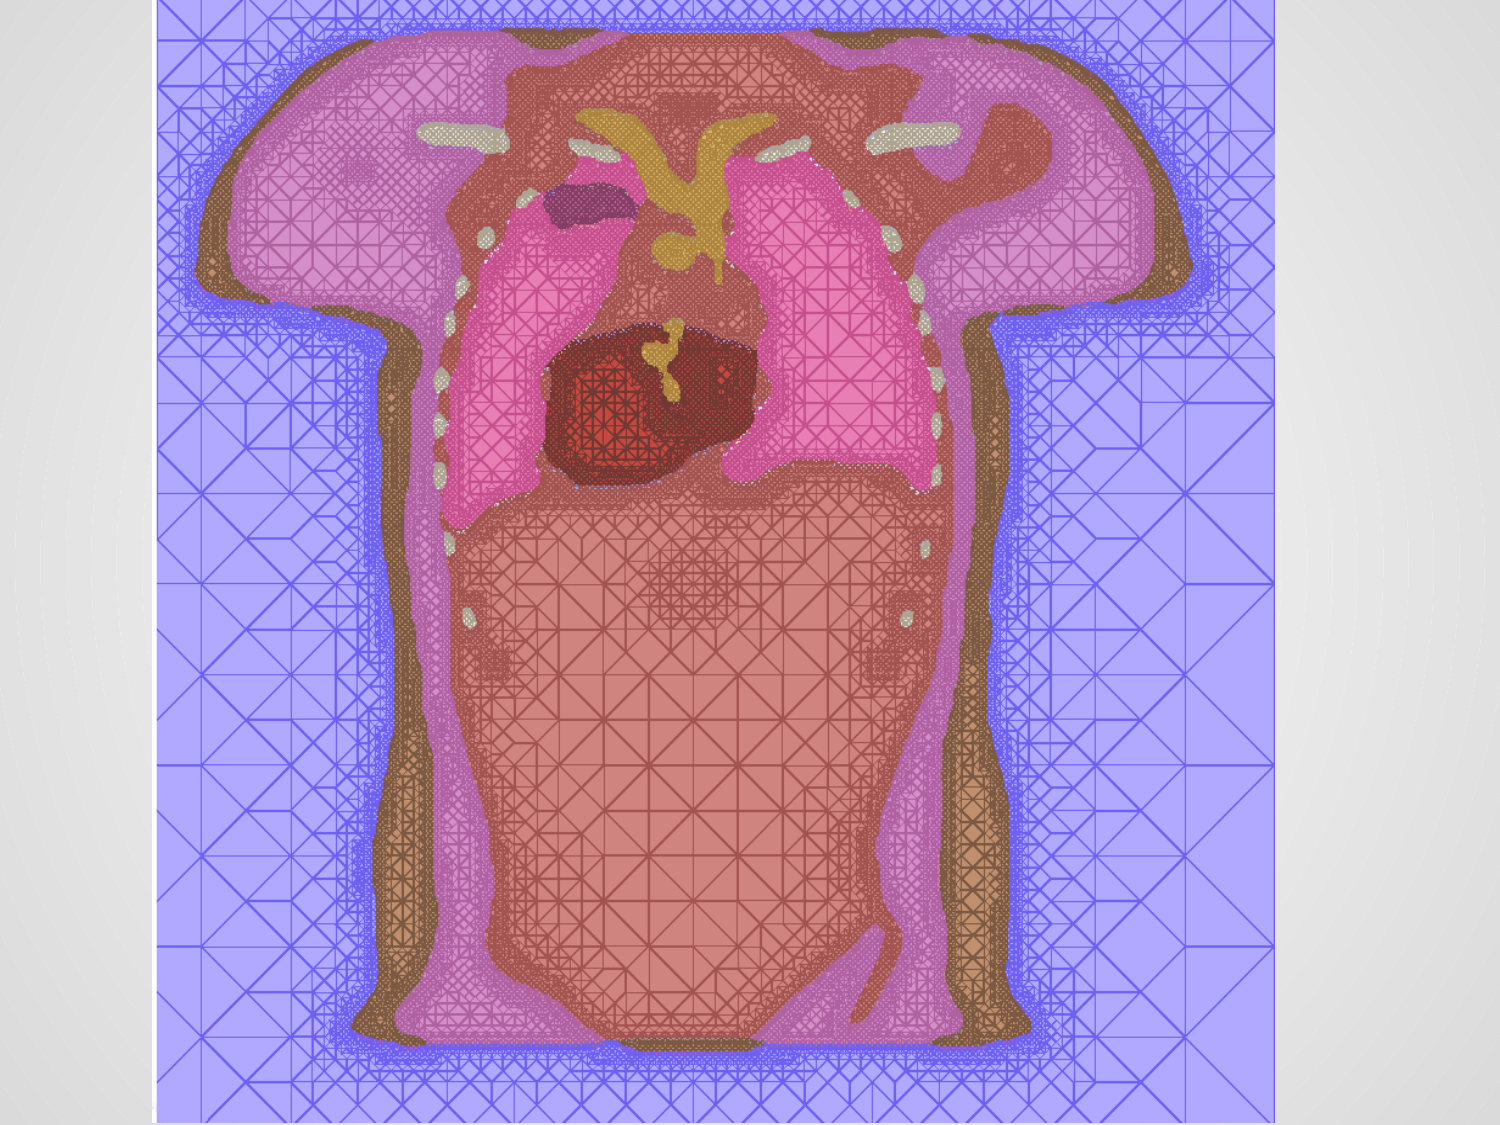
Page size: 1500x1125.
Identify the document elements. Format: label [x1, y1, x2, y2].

picture [151, 0, 1276, 1123]
